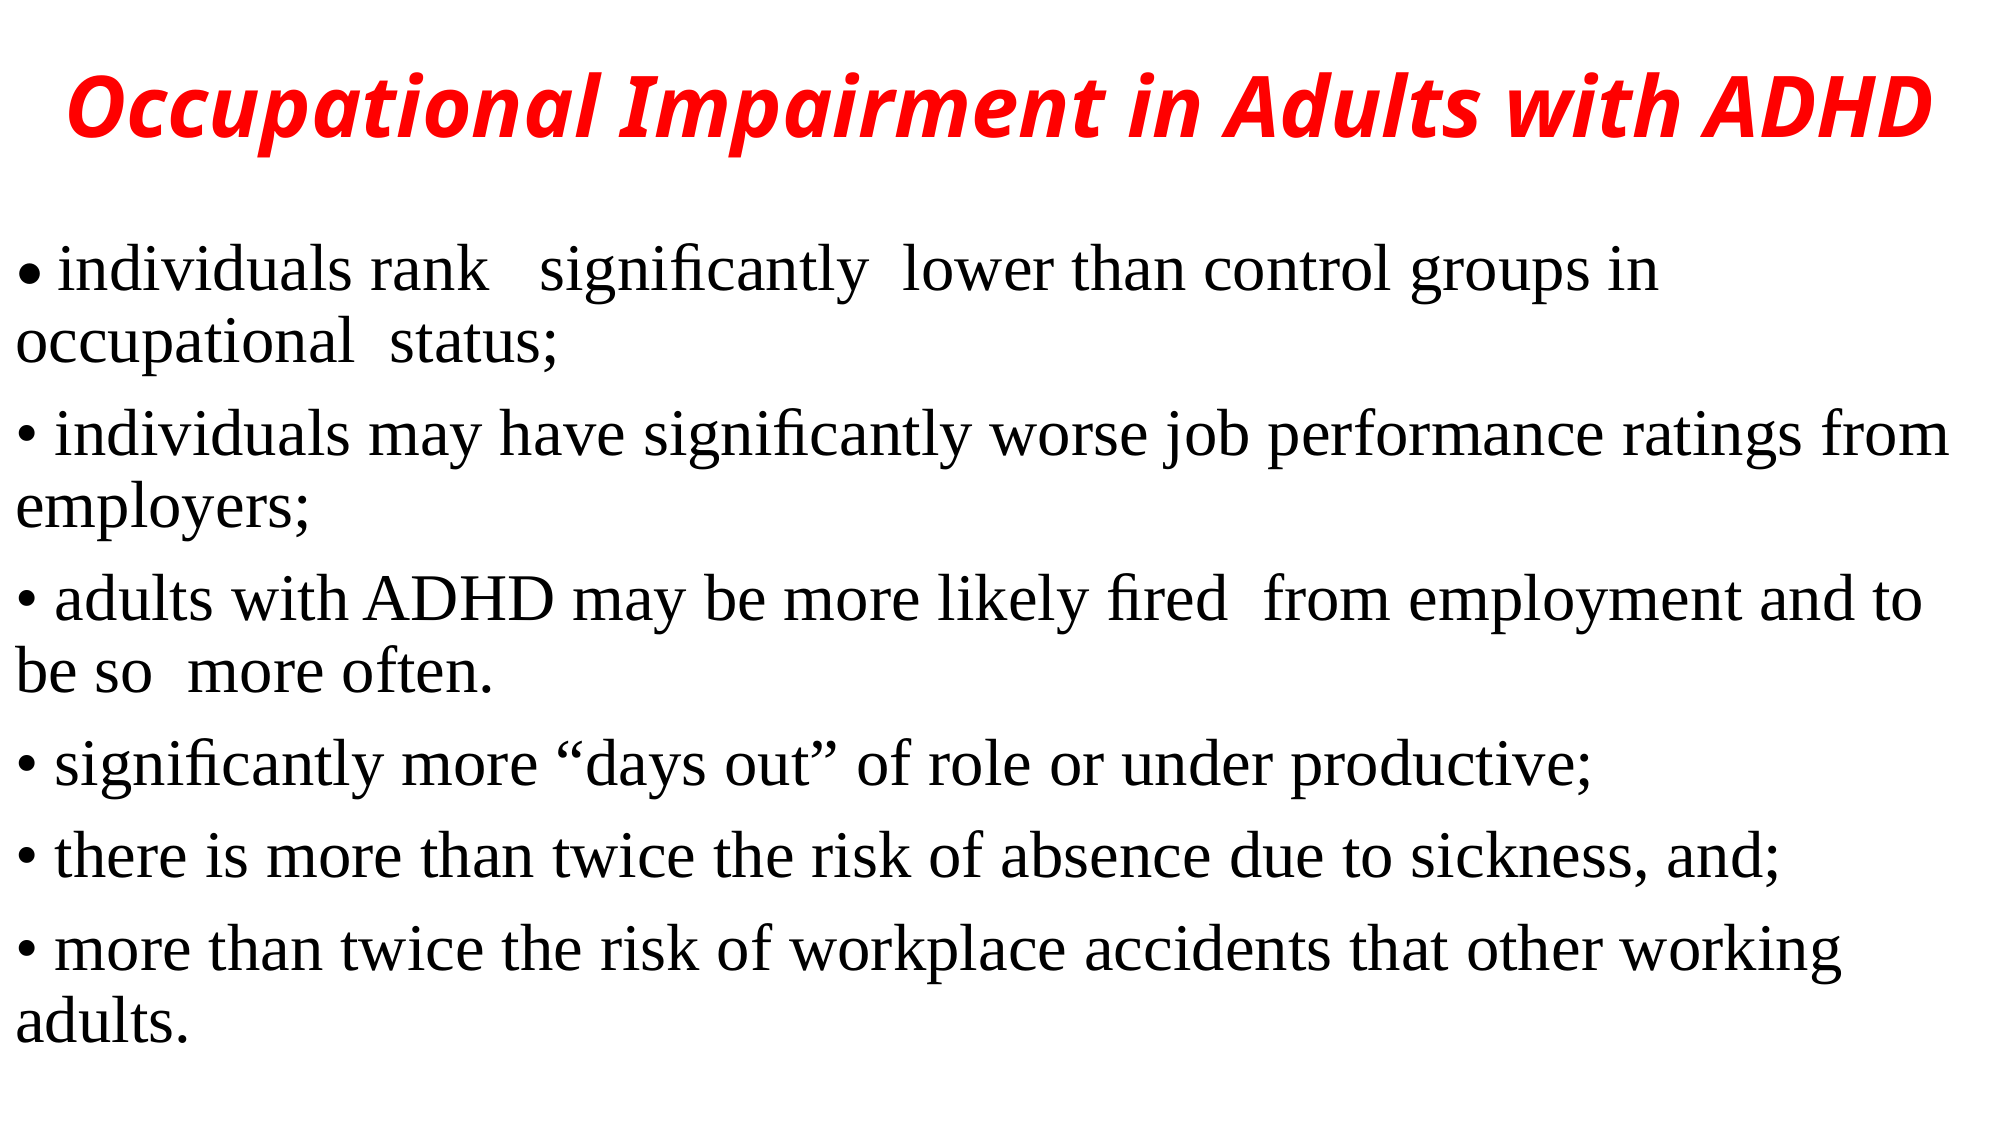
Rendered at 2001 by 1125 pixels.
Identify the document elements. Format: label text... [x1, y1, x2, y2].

list • individuals rank signiﬁcantly lower than control groups in occupational status; • individuals may have signiﬁcantly worse job performance ratings from employers; • adults with ADHD may be more likely ﬁred from employment and to be so more often. • signiﬁcantly more “days out” of role or under productive; • there is more than twice the risk of absence due to sickness, and; • more than twice the risk of workplace accidents that other working adults. [0, 224, 2000, 1125]
title Occupational Impairment in Adults with ADHD [0, 45, 2000, 175]
